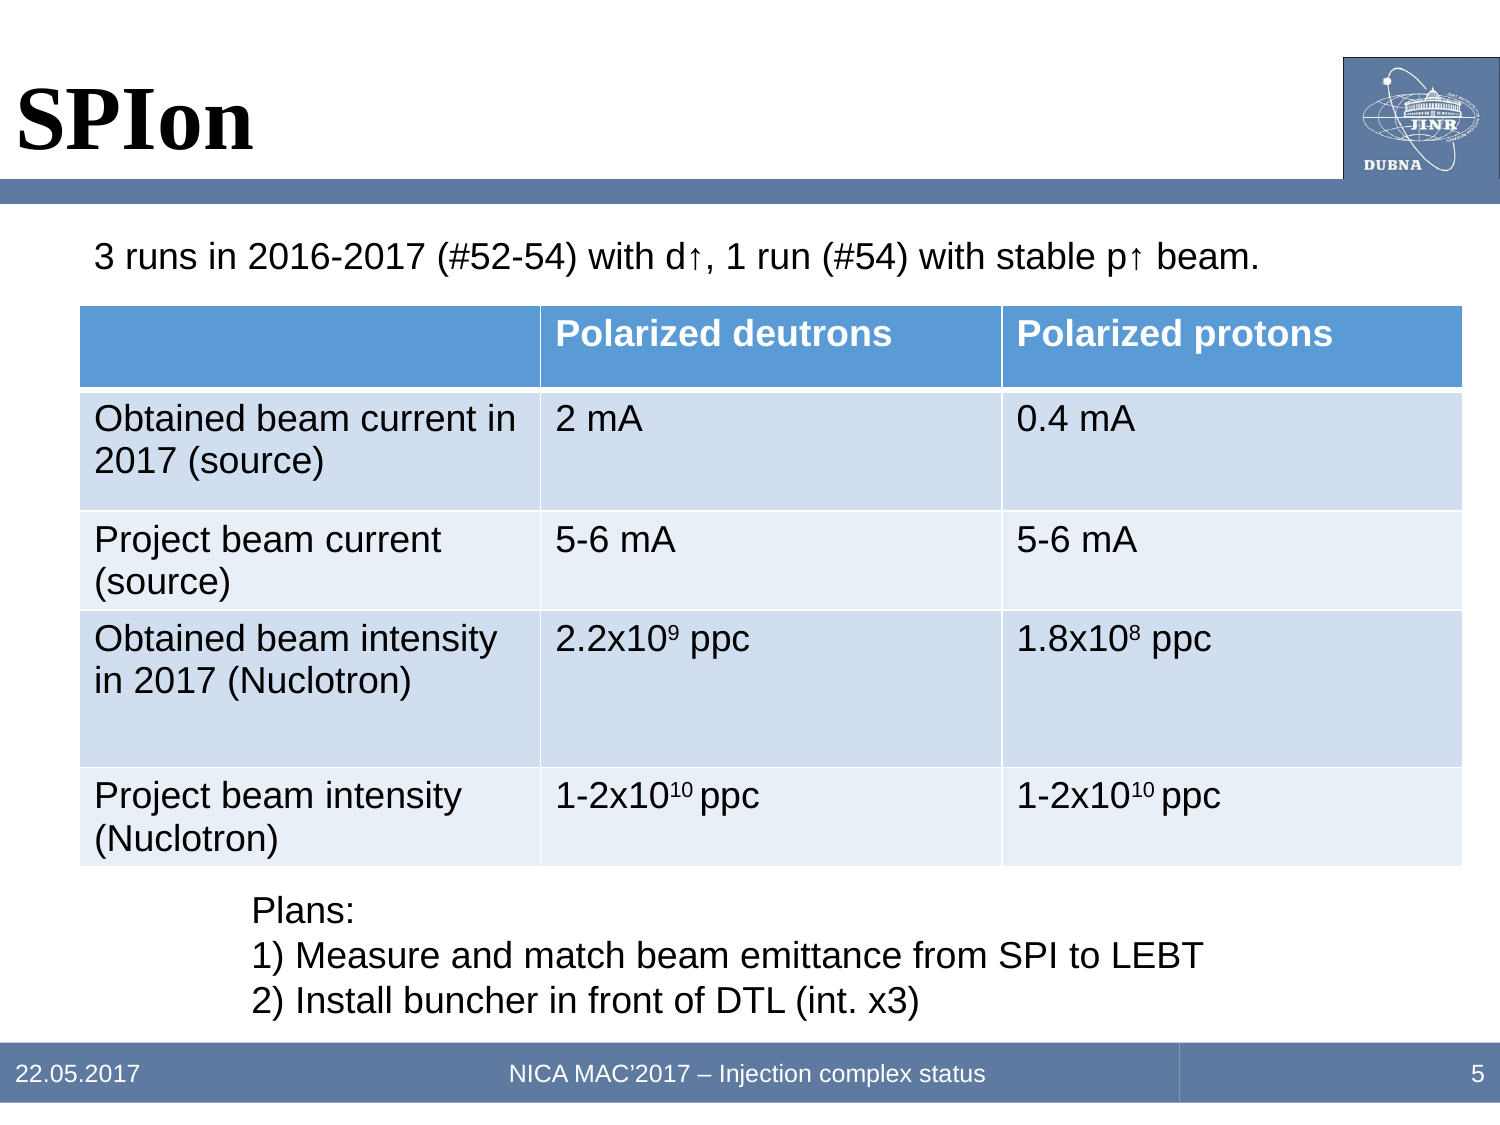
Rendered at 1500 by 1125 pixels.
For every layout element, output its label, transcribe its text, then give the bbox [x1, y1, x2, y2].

table_cell 5-6 mA [541, 512, 1001, 609]
table_cell 2 mA [541, 393, 1001, 510]
footer NICA MAC’2017 – Injection complex status [316, 1042, 1179, 1103]
table_header Polarized protons [1003, 306, 1462, 387]
title SPIon [0, 59, 1344, 180]
table_cell Project beam current (source) [80, 512, 540, 609]
table_cell 1-2x1010 ppc [541, 768, 1001, 866]
table_cell Project beam intensity (Nuclotron) [80, 768, 540, 866]
table_cell 1.8x108 ppc [1003, 611, 1462, 767]
table_cell 0.4 mA [1003, 393, 1462, 510]
table_header Polarized deutrons [541, 306, 1001, 387]
text_box 3 runs in 2016-2017 (#52-54) with d↑, 1 run (#54) with stable p↑ beam. [79, 224, 1391, 285]
slide_number 5 [1179, 1042, 1500, 1103]
table_cell 5-6 mA [1003, 512, 1462, 609]
table_cell Obtained beam current in 2017 (source) [80, 393, 540, 510]
text_box Plans: 1) Measure and match beam emittance from SPI to LEBT 2) Install buncher in front of DTL (int. x3) [236, 878, 1229, 1029]
table_cell 2.2x109 ppc [541, 611, 1001, 767]
table_cell Obtained beam intensity in 2017 (Nuclotron) [80, 611, 540, 767]
table_header [80, 306, 540, 387]
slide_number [0, 1042, 316, 1103]
picture [0, 57, 1500, 204]
table_cell 1-2x1010 ppc [1003, 768, 1462, 866]
